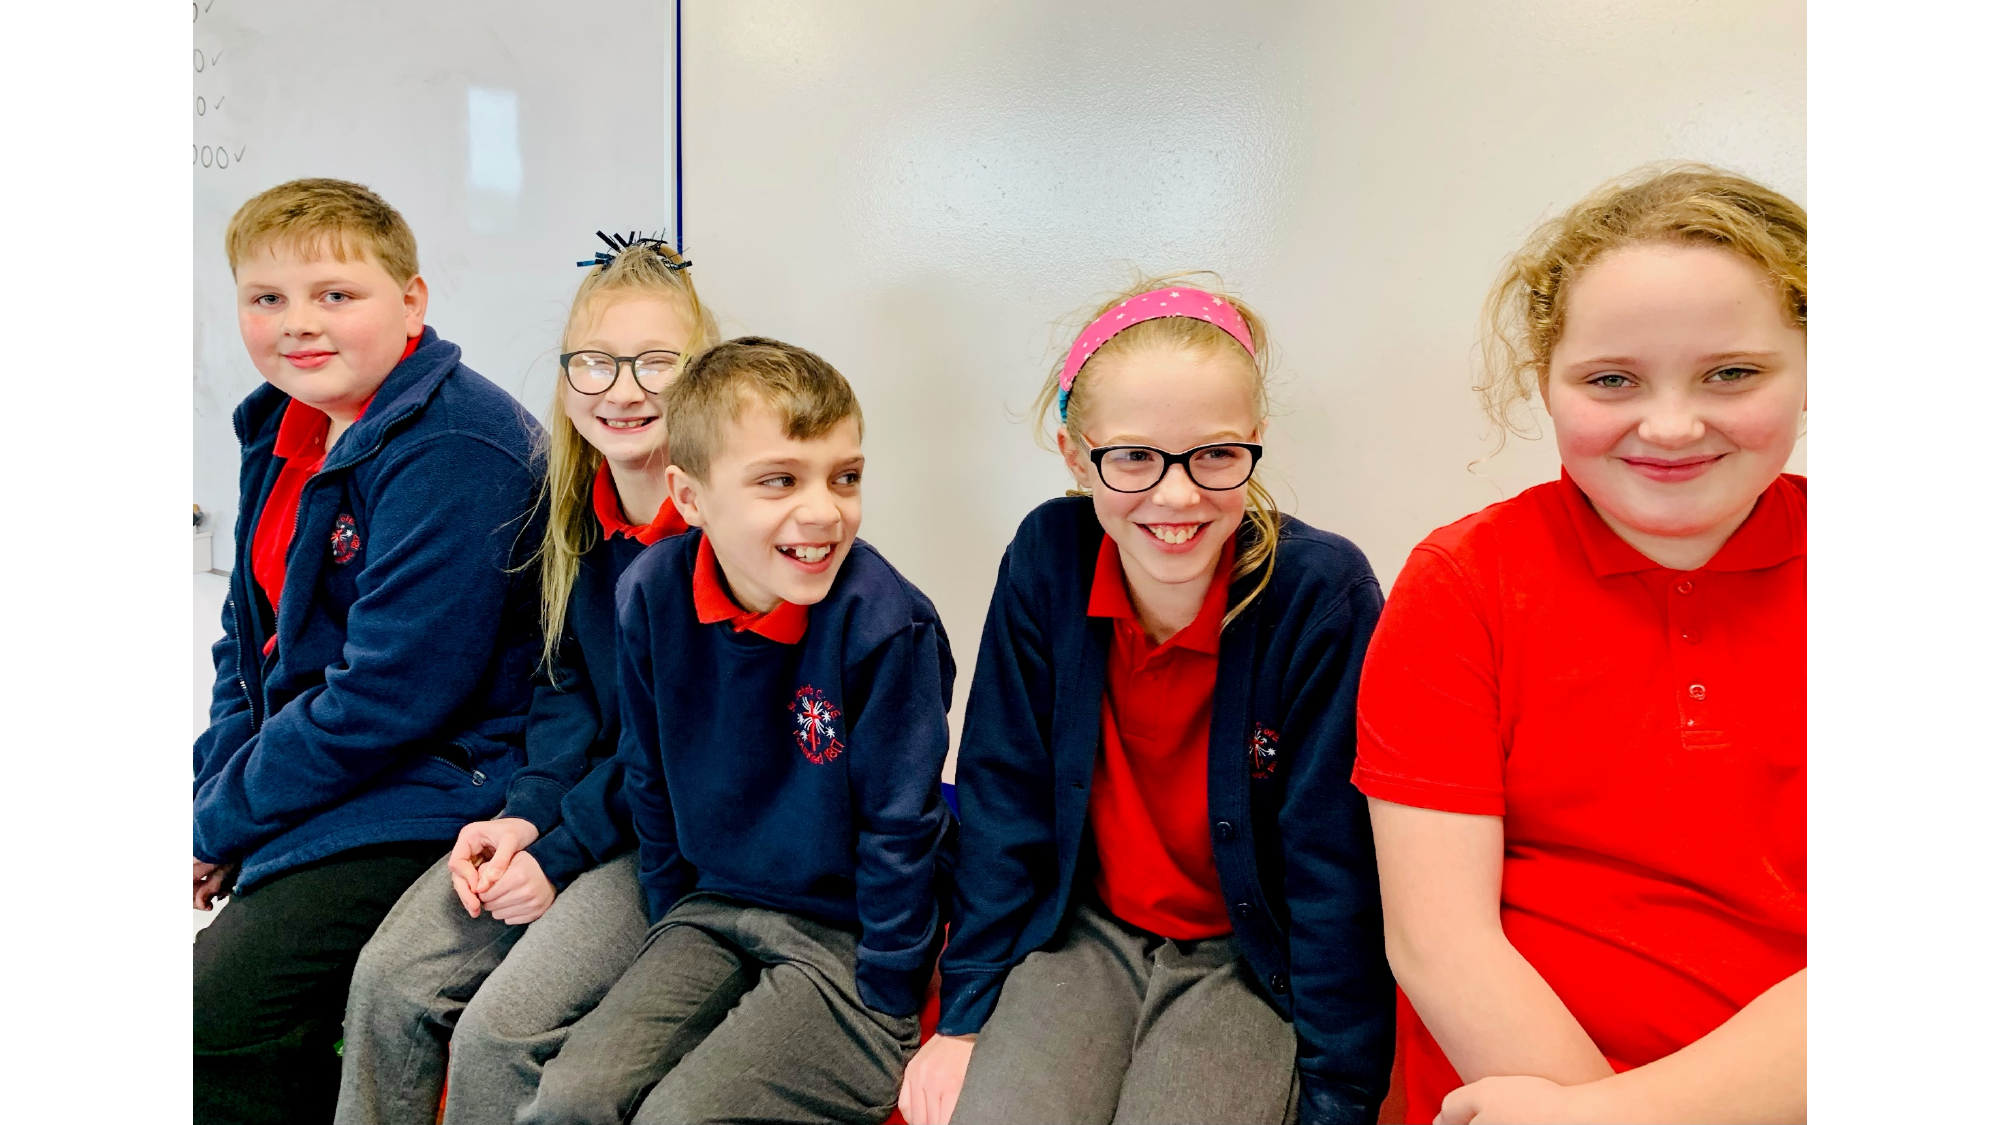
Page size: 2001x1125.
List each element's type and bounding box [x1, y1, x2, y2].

picture [193, 0, 1807, 1125]
